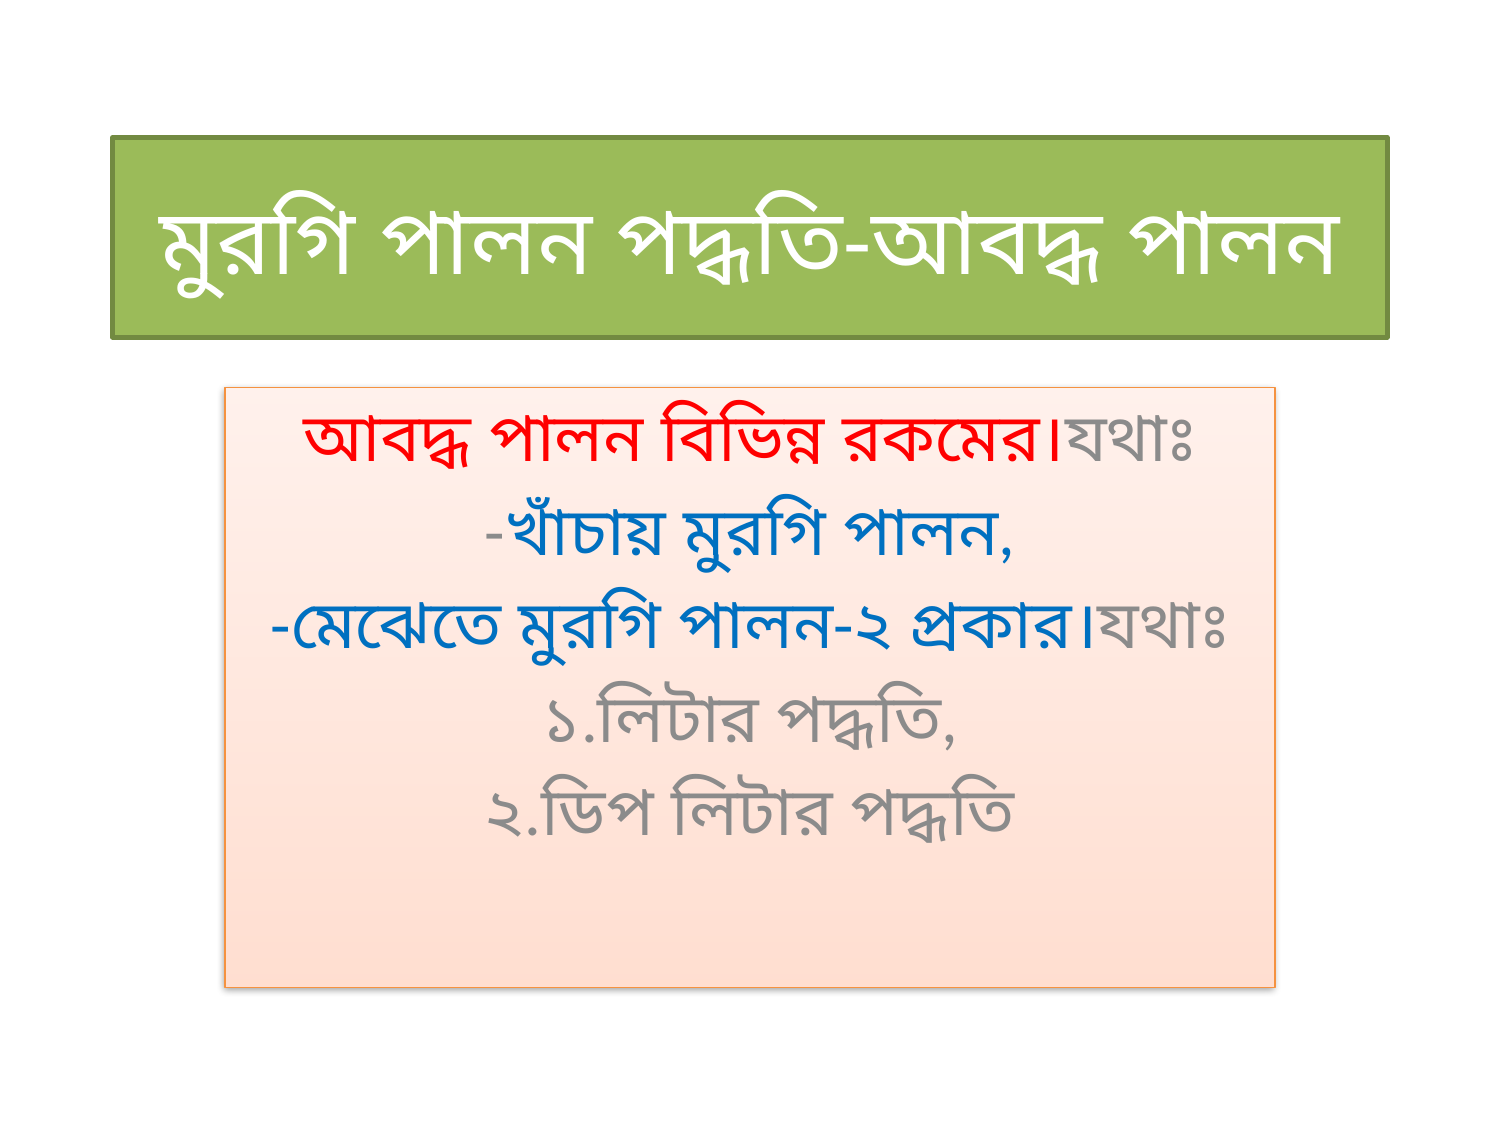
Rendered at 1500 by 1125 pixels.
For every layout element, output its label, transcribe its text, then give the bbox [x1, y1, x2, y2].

title মুরগি পালন পদ্ধতি-আবদ্ধ পালন [110, 135, 1390, 340]
subtitle আবদ্ধ পালন বিভিন্ন রকমের।যথাঃ -খাঁচায় মুরগি পালন, -মেঝেতে মুরগি পালন-২ প্রকার।যথাঃ ১.লিটার পদ্ধতি, ২.ডিপ লিটার পদ্ধতি [224, 387, 1276, 988]
